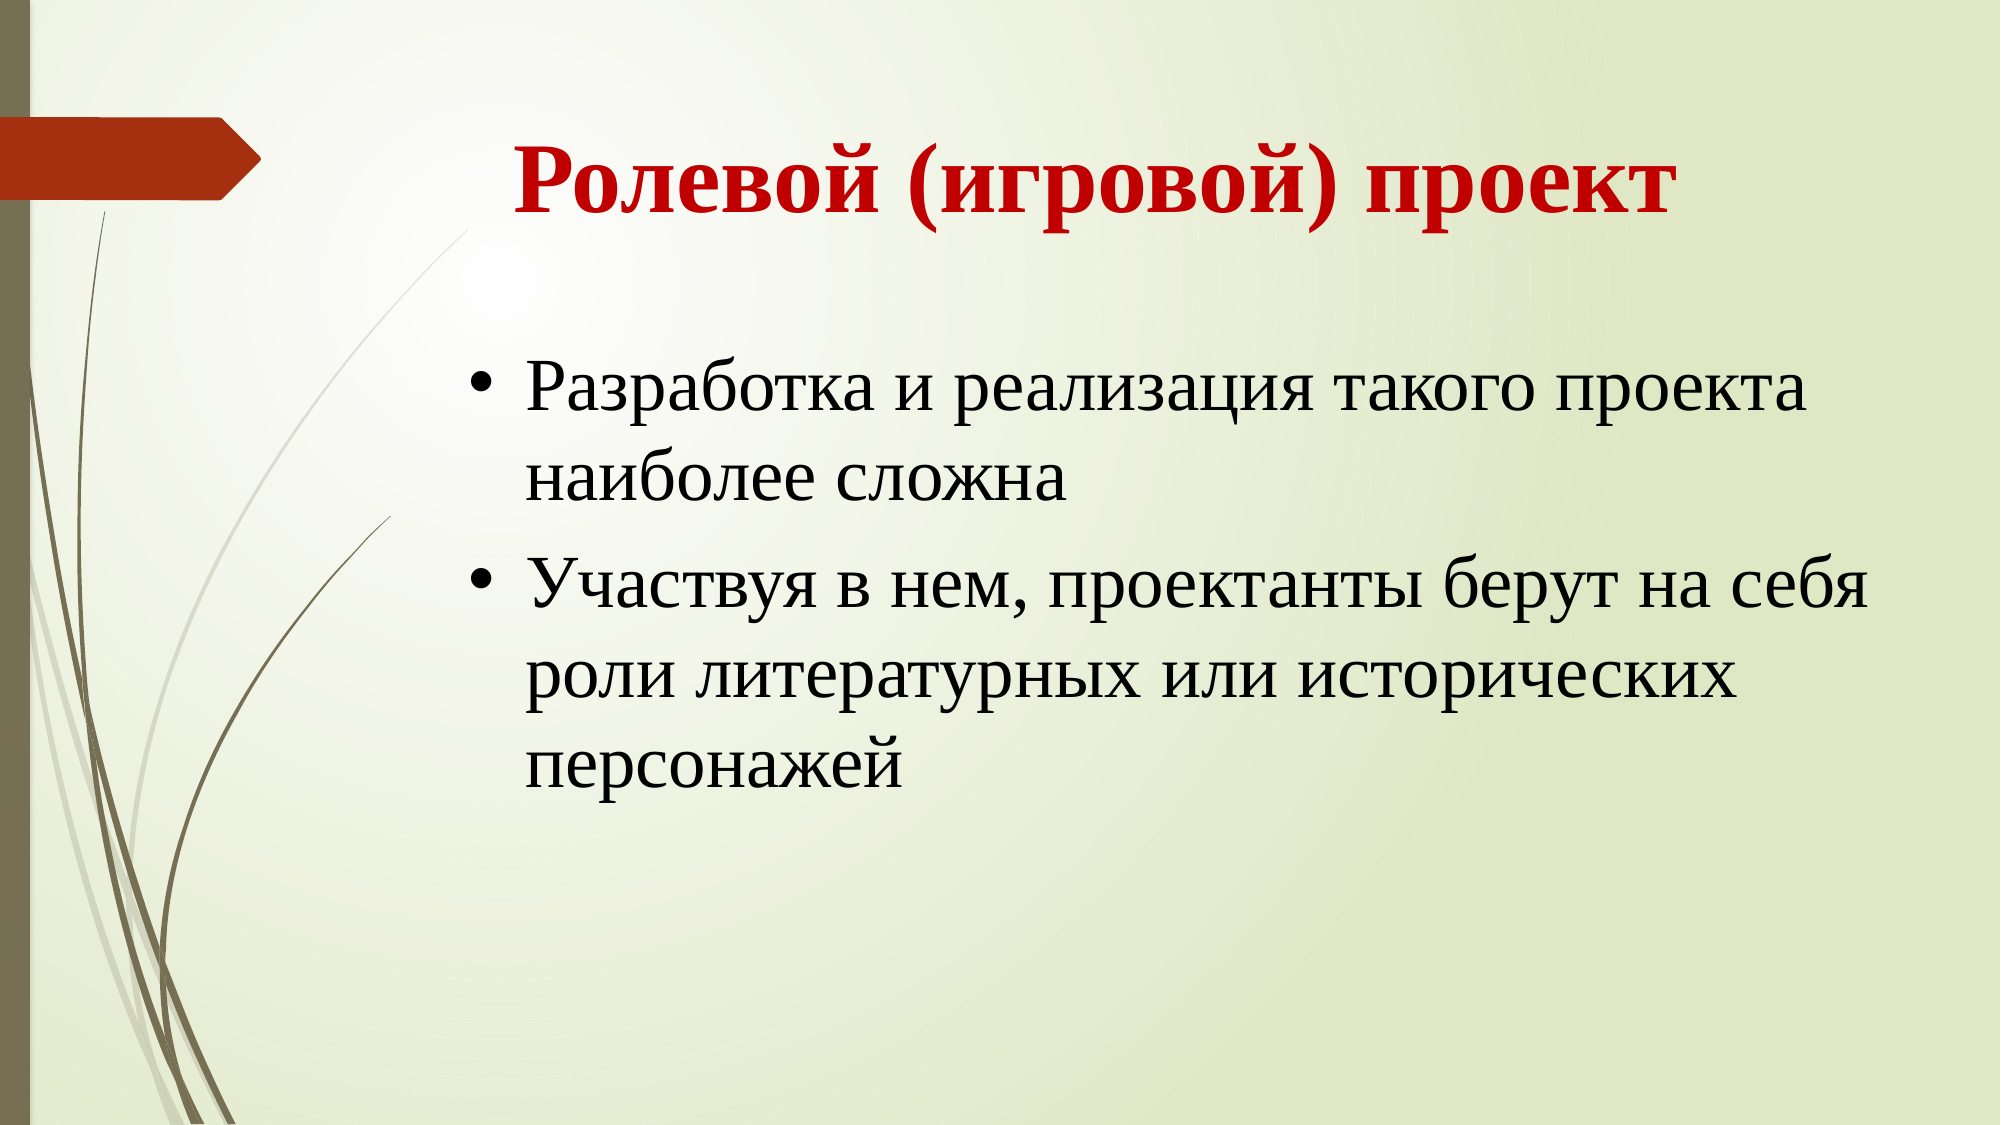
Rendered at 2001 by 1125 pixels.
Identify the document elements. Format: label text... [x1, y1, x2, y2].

text_box Ролевой (игровой) проект [392, 70, 1800, 275]
text_box Разработка и реализация такого проекта наиболее сложна Участвуя в нем, проектанты берут на себя роли литературных или исторических персонажей [454, 328, 1923, 905]
